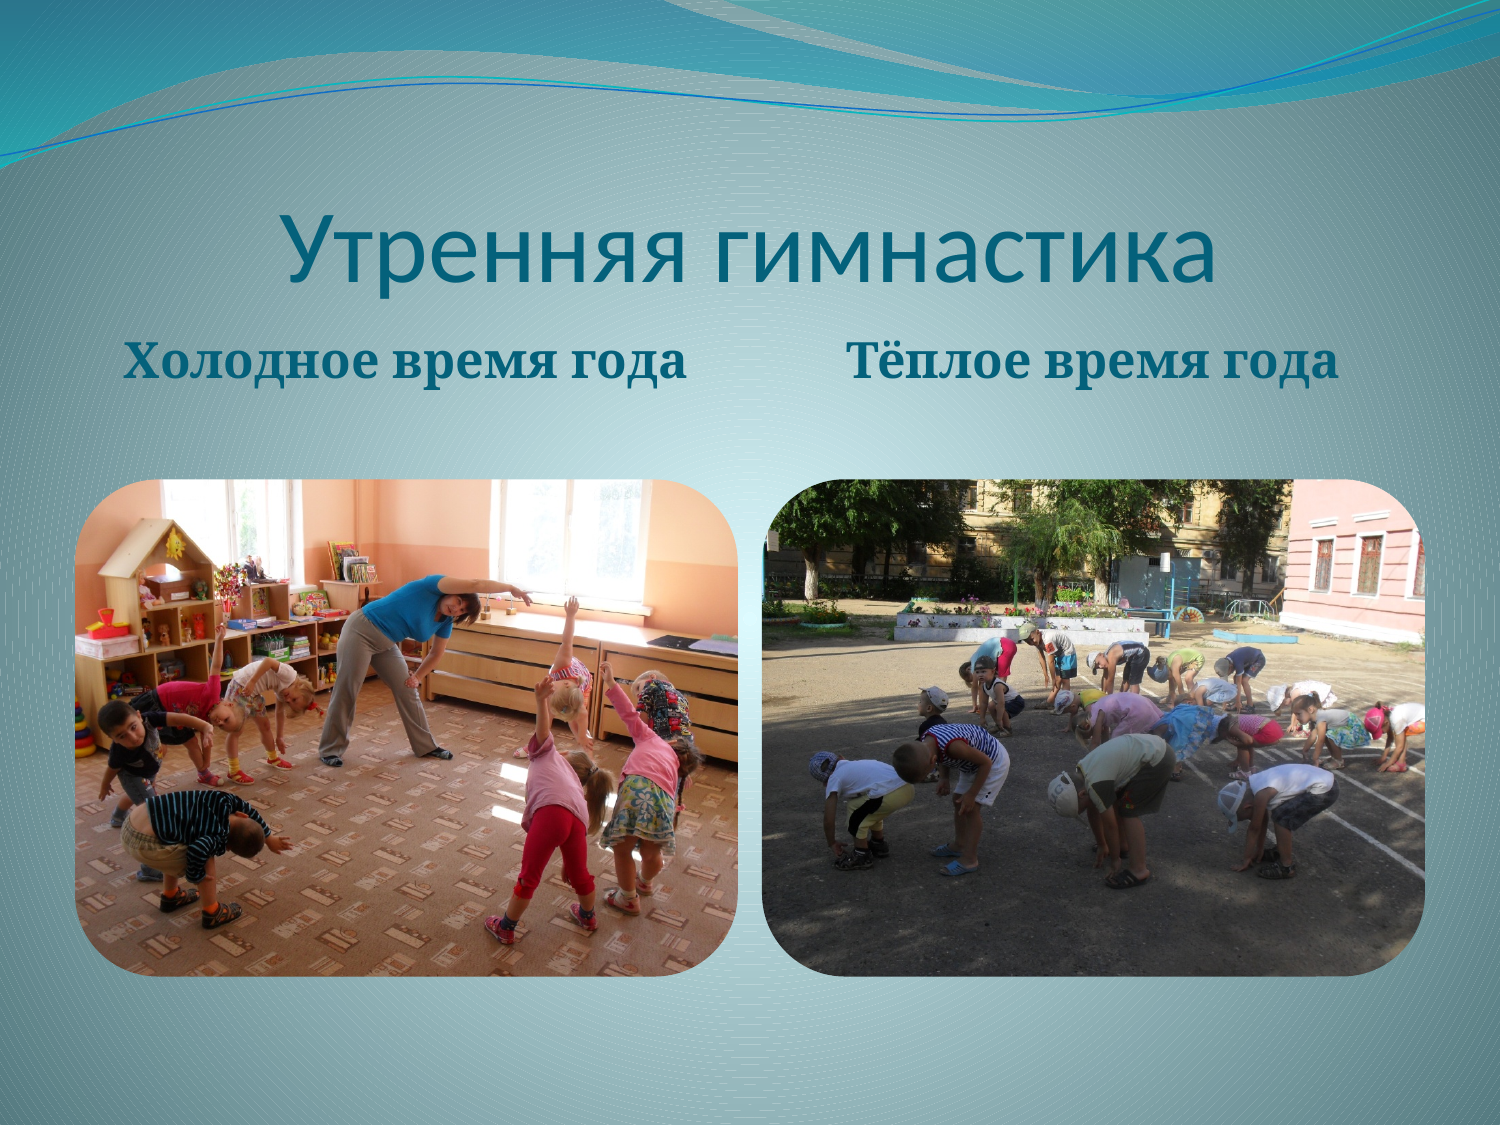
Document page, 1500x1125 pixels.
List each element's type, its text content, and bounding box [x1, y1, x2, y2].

list Холодное время года [75, 304, 738, 413]
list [74, 479, 738, 977]
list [761, 479, 1426, 977]
list Тёплое время года [761, 305, 1425, 413]
title Утренняя гимнастика [75, 115, 1425, 303]
